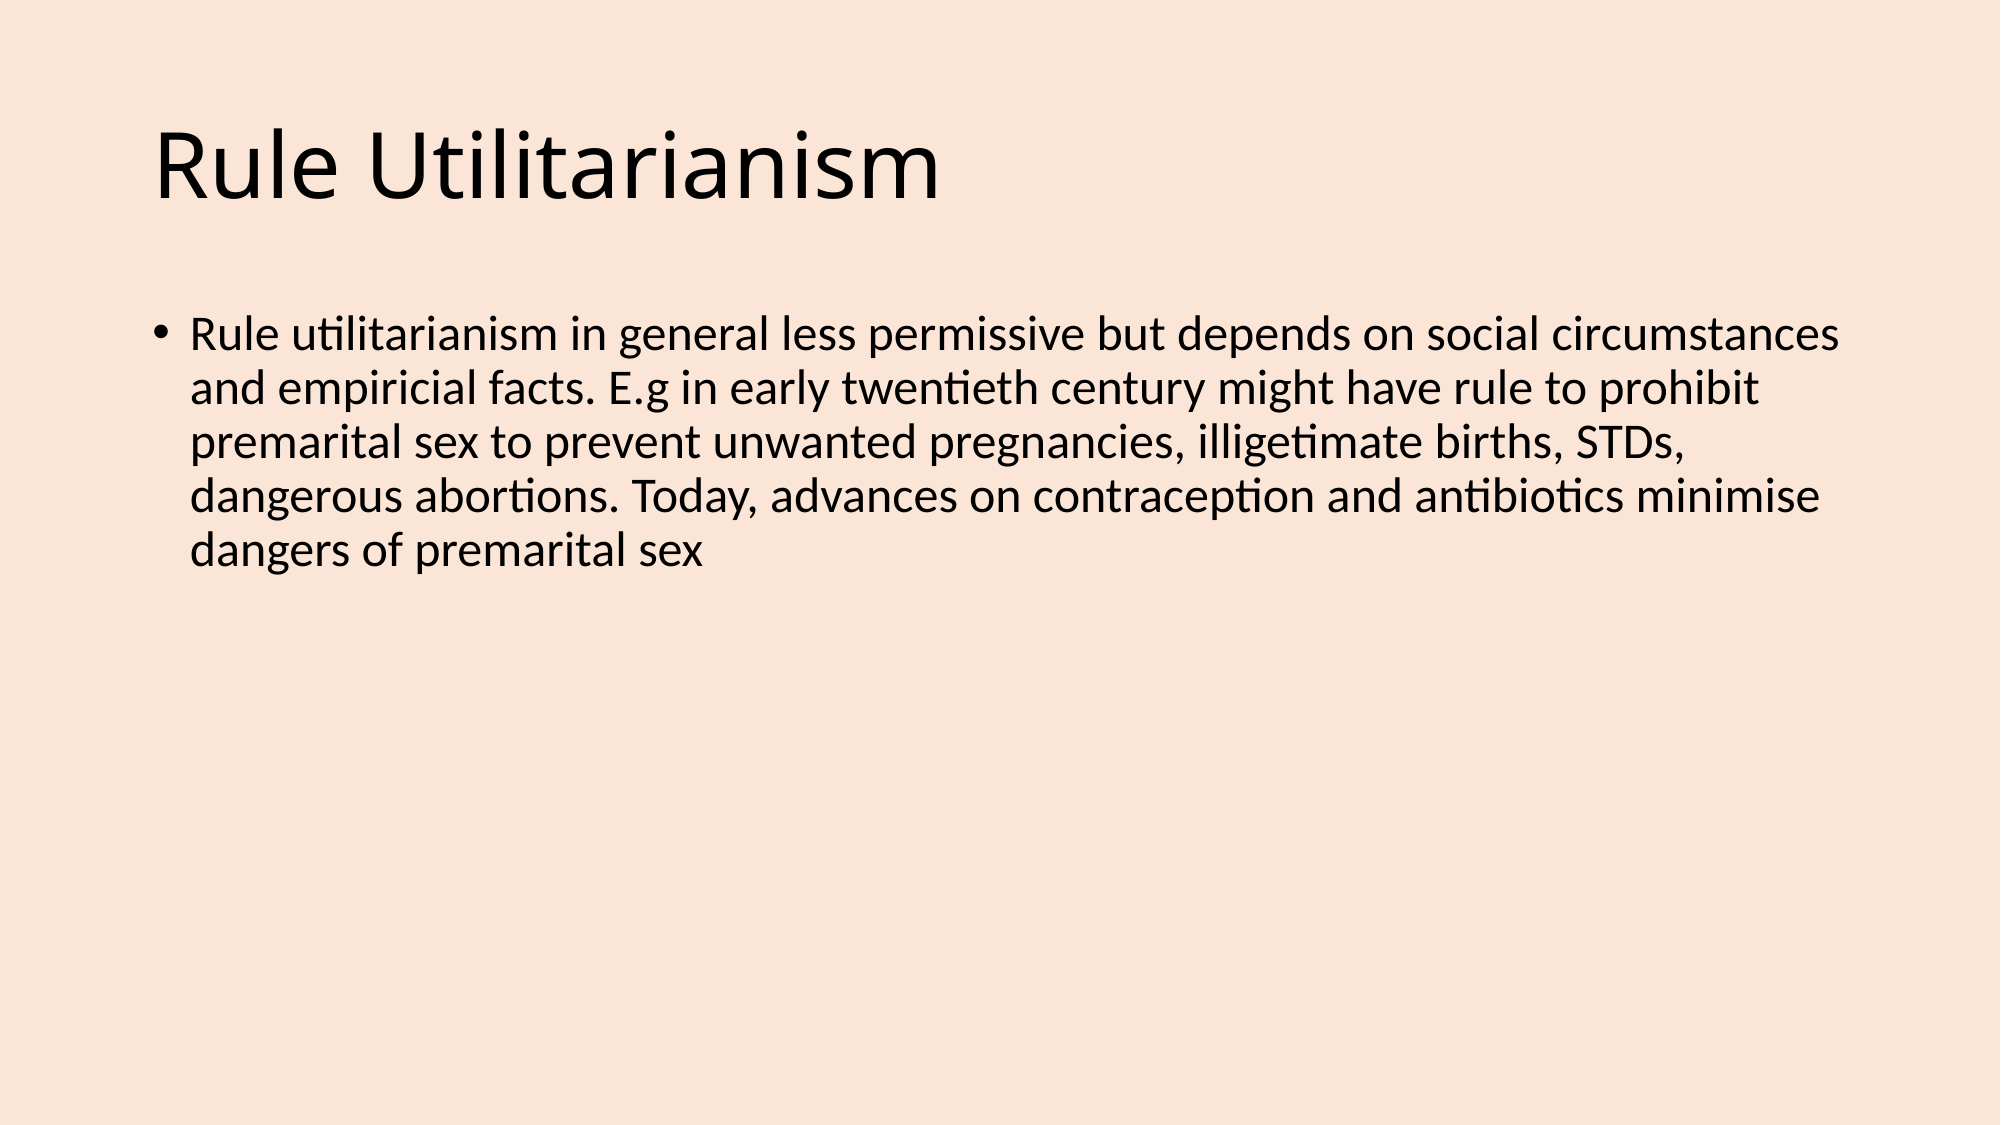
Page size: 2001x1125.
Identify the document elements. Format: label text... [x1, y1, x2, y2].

list Rule utilitarianism in general less permissive but depends on social circumstances and empiricial facts. E.g in early twentieth century might have rule to prohibit premarital sex to prevent unwanted pregnancies, illigetimate births, STDs, dangerous abortions. Today, advances on contraception and antibiotics minimise dangers of premarital sex [137, 299, 1863, 1014]
title Rule Utilitarianism [137, 59, 1863, 278]
